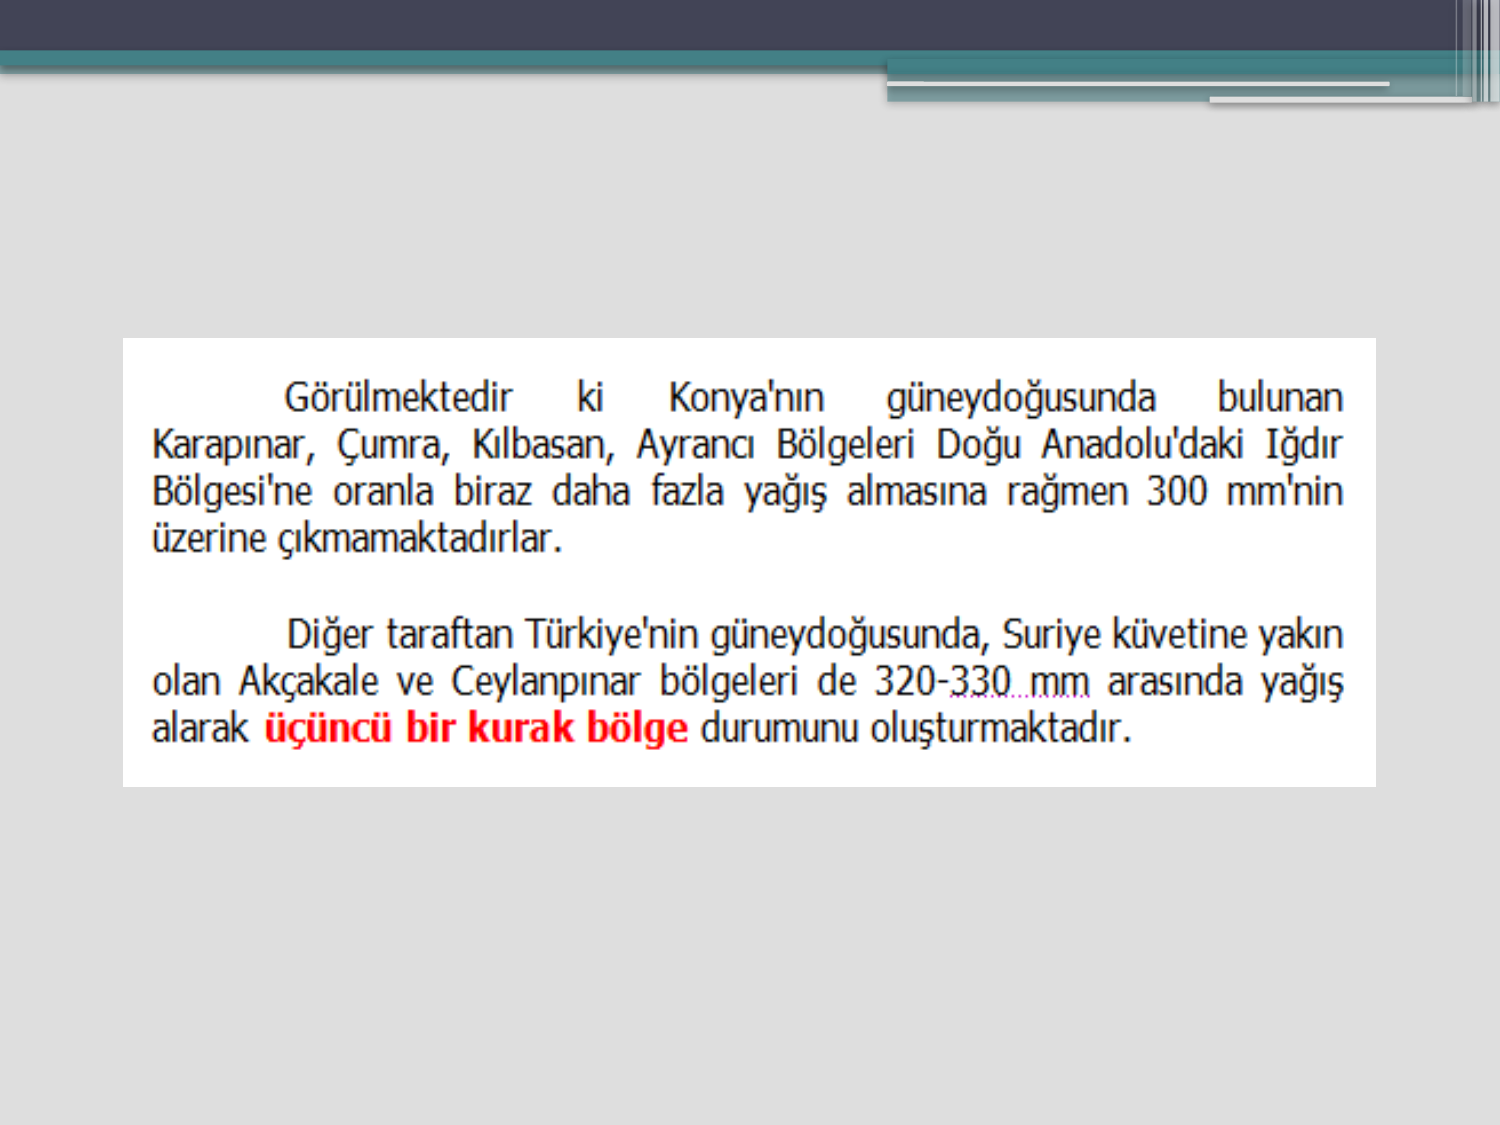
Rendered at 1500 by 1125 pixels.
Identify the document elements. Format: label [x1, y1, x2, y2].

list [123, 337, 1377, 788]
